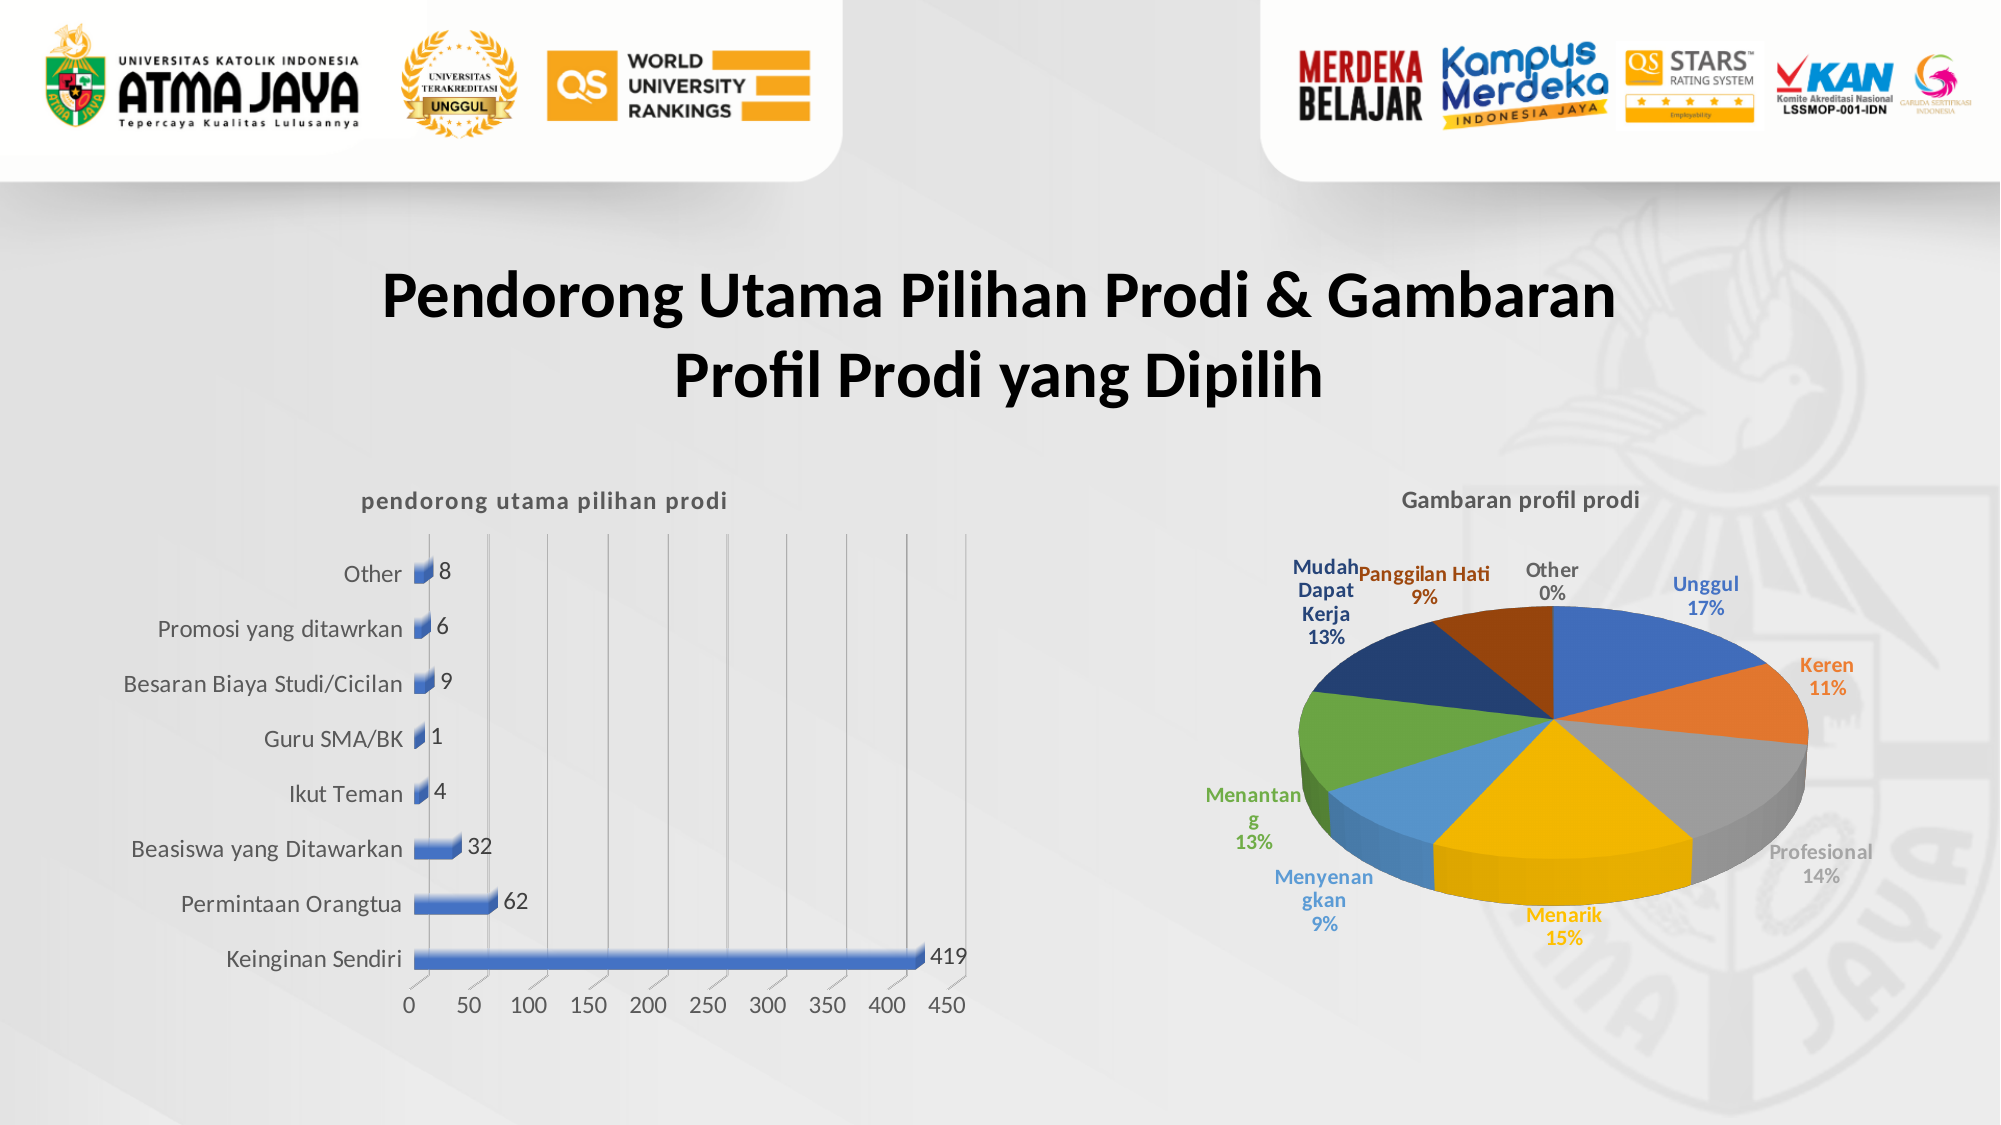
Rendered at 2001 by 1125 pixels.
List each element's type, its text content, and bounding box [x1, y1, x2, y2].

text_box Pendorong Utama Pilihan Prodi & Gambaran Profil Prodi yang Dipilih [299, 243, 1701, 418]
chart [104, 463, 985, 1032]
picture [0, 0, 2000, 1125]
chart [1127, 463, 1915, 990]
